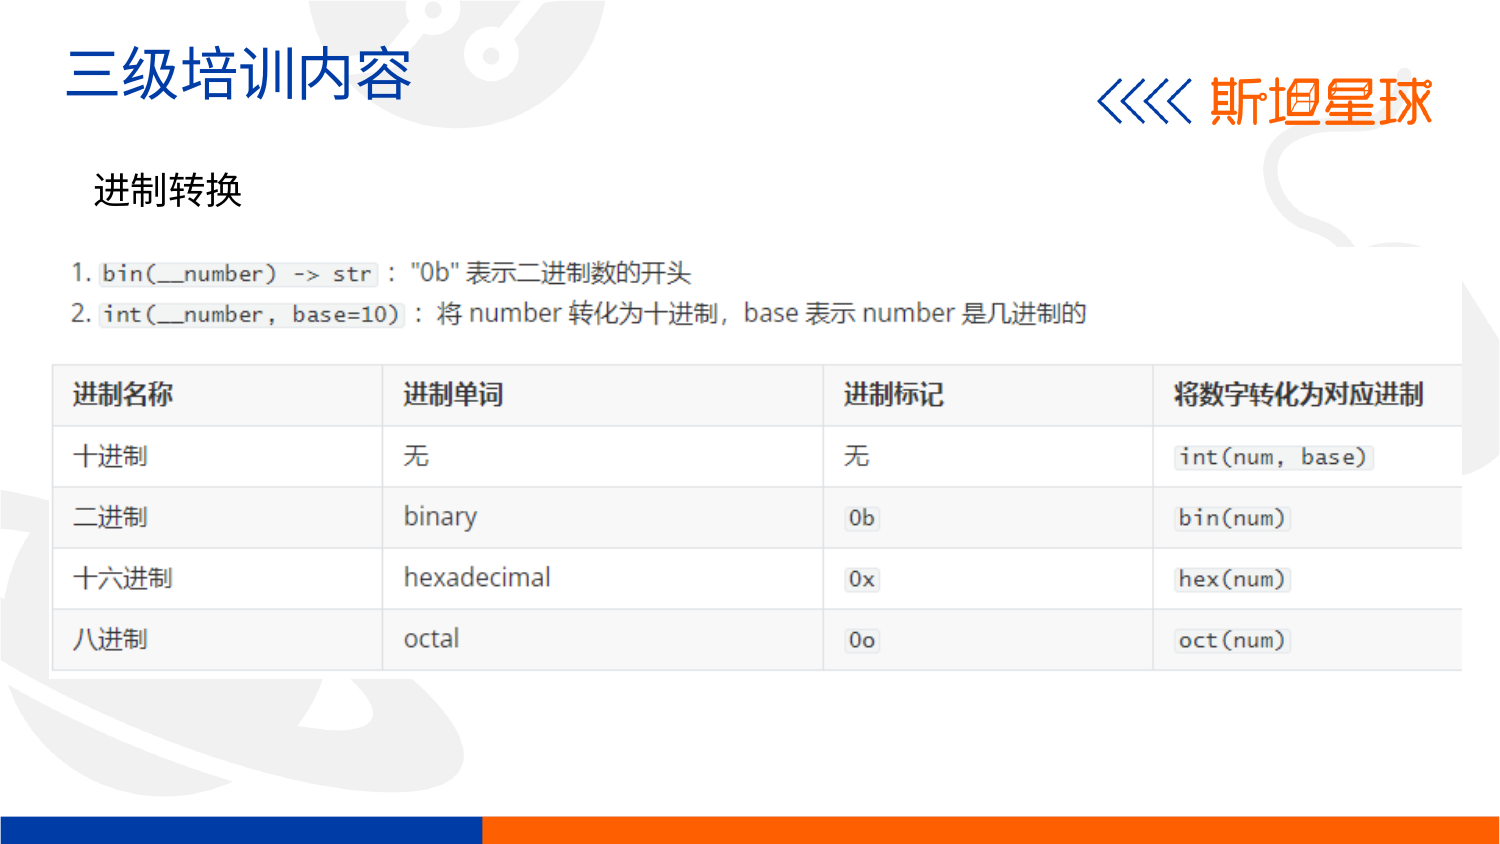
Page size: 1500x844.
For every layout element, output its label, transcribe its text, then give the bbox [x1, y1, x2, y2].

text_box 三级培训内容 [49, 29, 433, 164]
text_box 进制转换 [78, 160, 579, 220]
picture [0, 0, 1500, 844]
